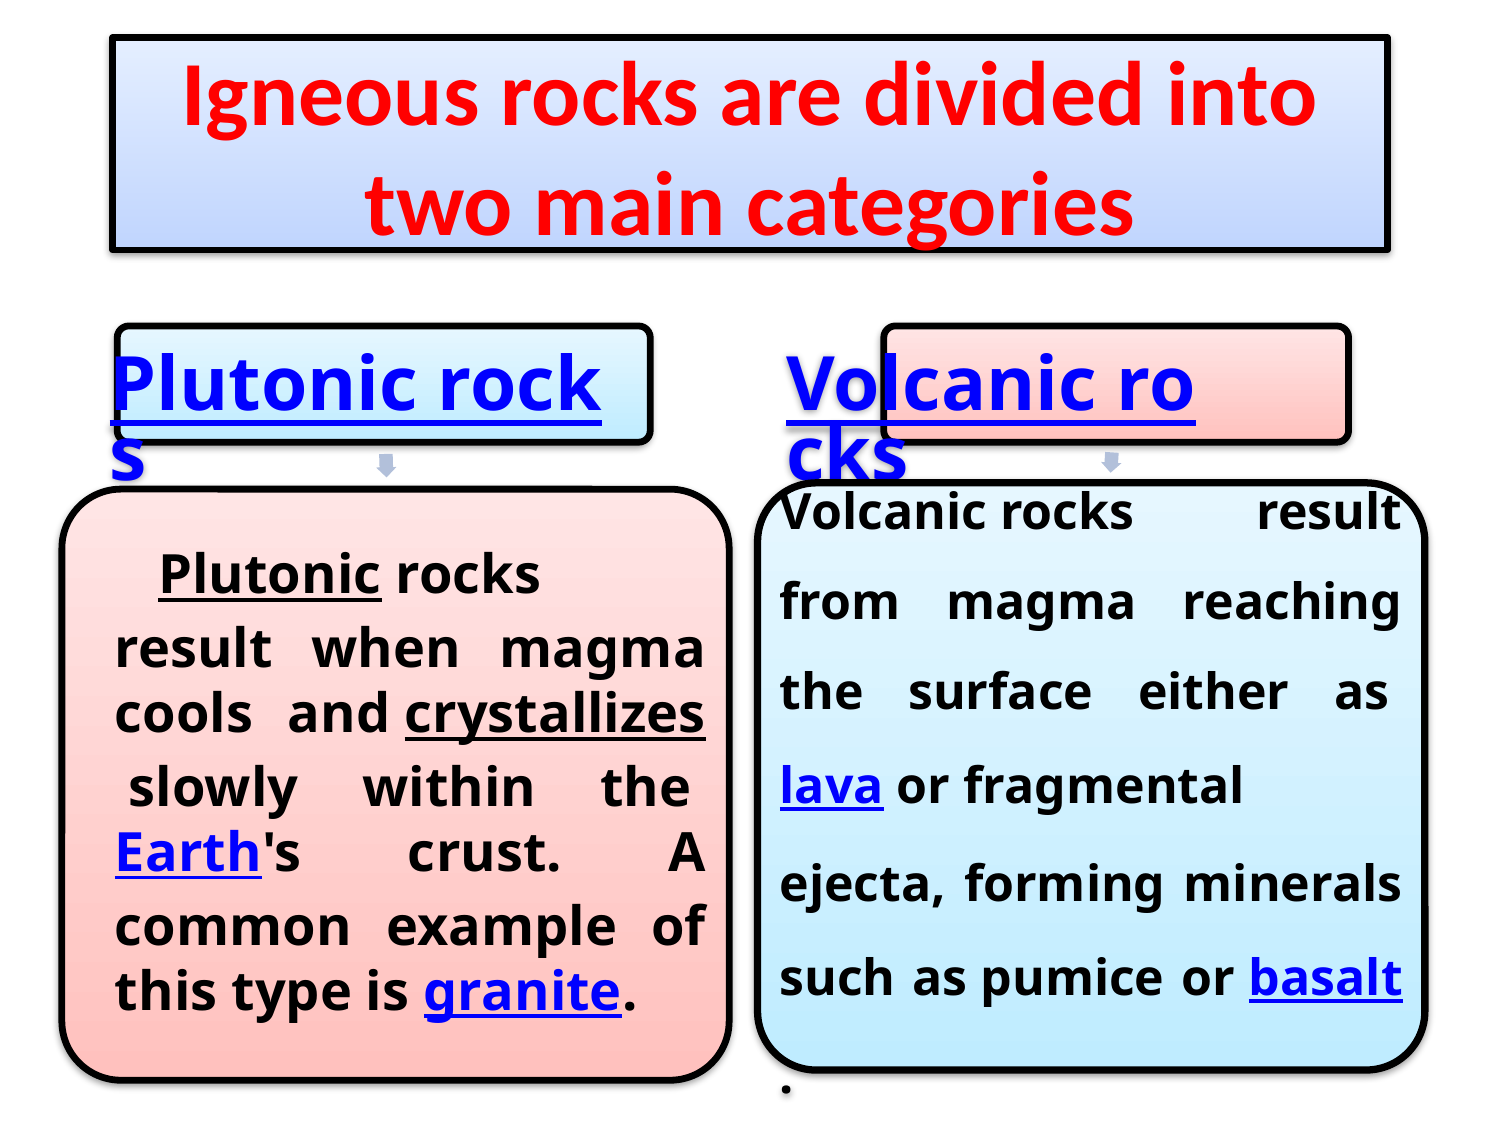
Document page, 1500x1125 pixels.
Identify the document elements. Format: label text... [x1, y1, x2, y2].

title Igneous rocks are divided into two main categories [112, 37, 1388, 251]
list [49, 274, 1451, 1125]
